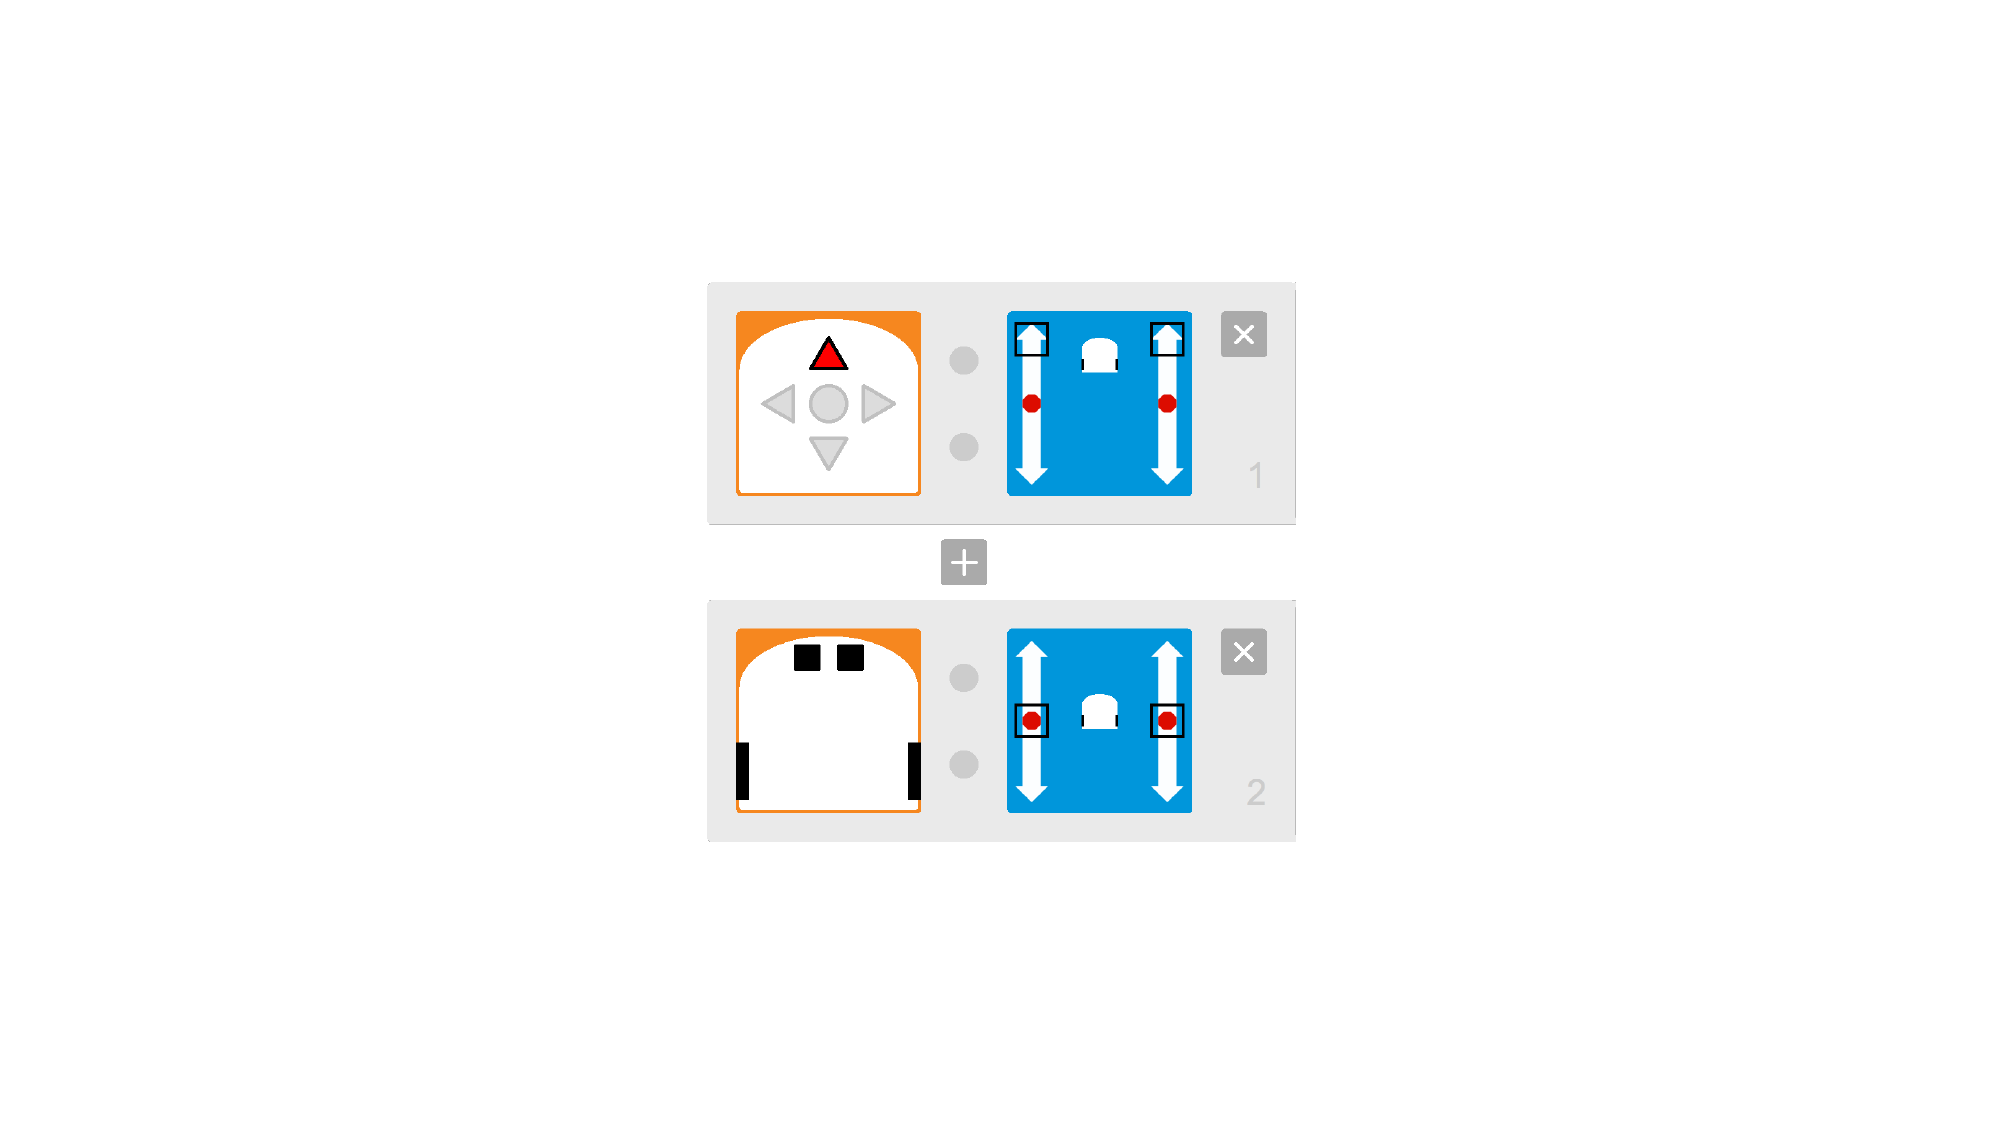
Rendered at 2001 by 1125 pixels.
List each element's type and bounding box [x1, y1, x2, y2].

picture [704, 279, 1296, 846]
